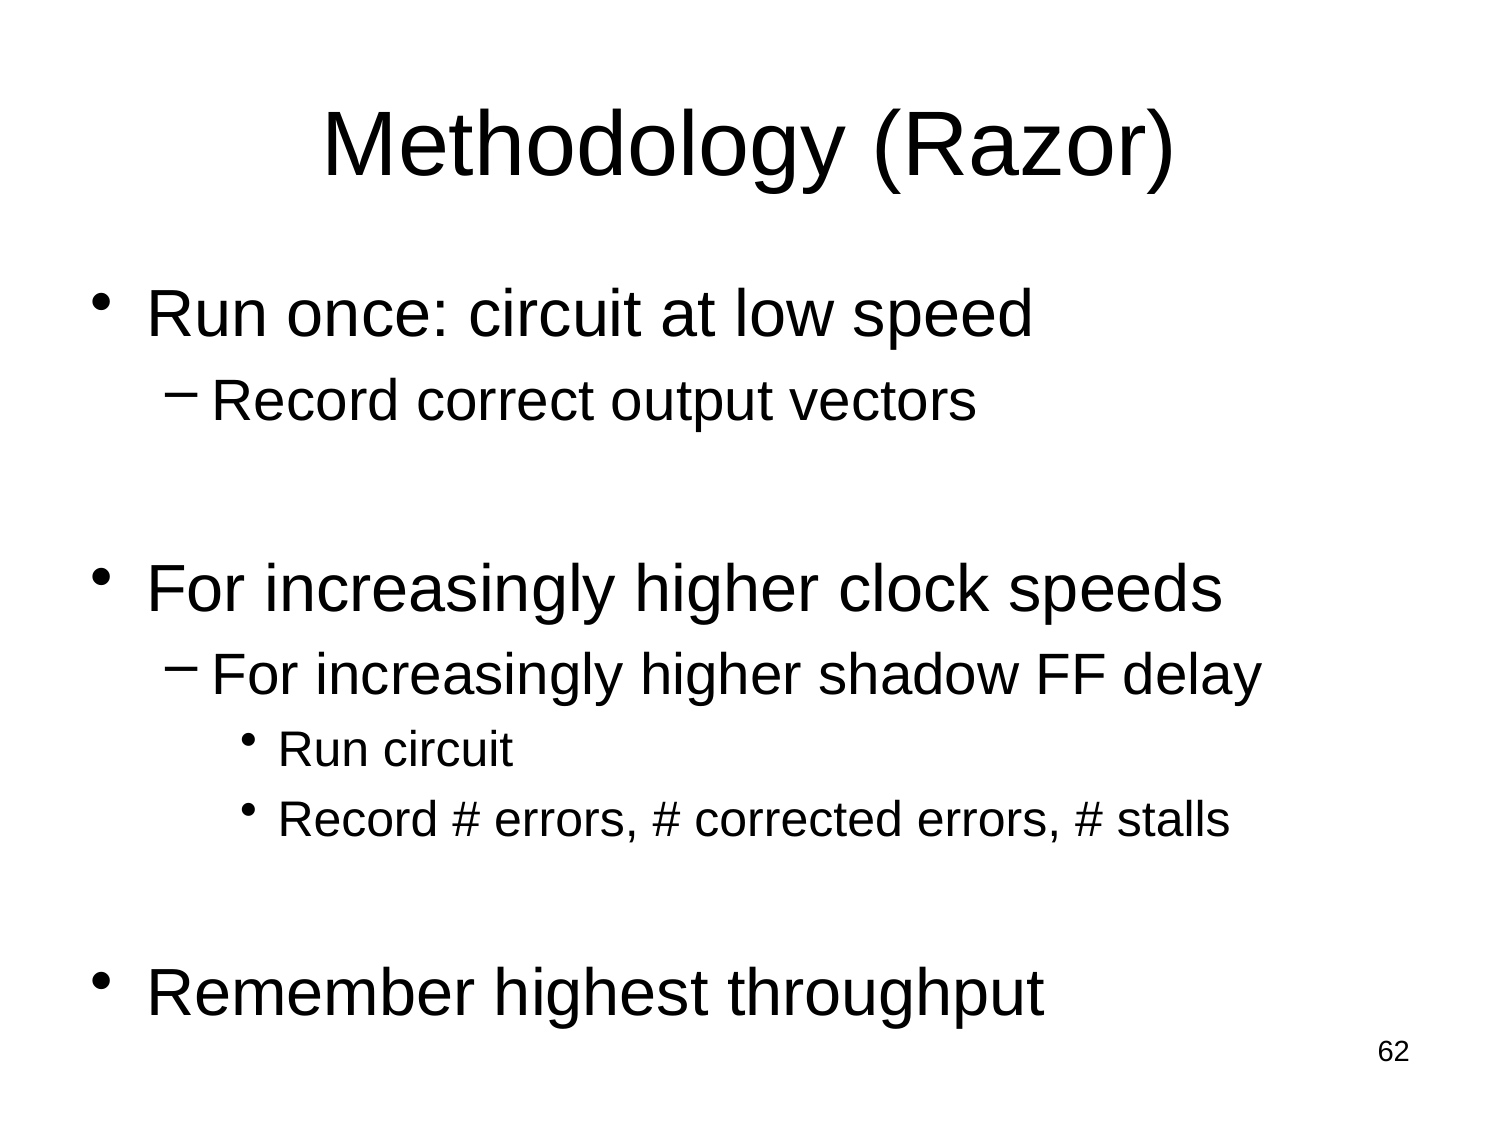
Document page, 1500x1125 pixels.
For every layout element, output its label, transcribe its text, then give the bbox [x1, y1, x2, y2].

list Run once: circuit at low speed Record correct output vectors For increasingly higher clock speeds For increasingly higher shadow FF delay Run circuit Record # errors, # corrected errors, # stalls Remember highest throughput [75, 262, 1425, 1005]
slide_number 62 [1074, 1024, 1425, 1103]
title Methodology (Razor) [75, 45, 1425, 233]
